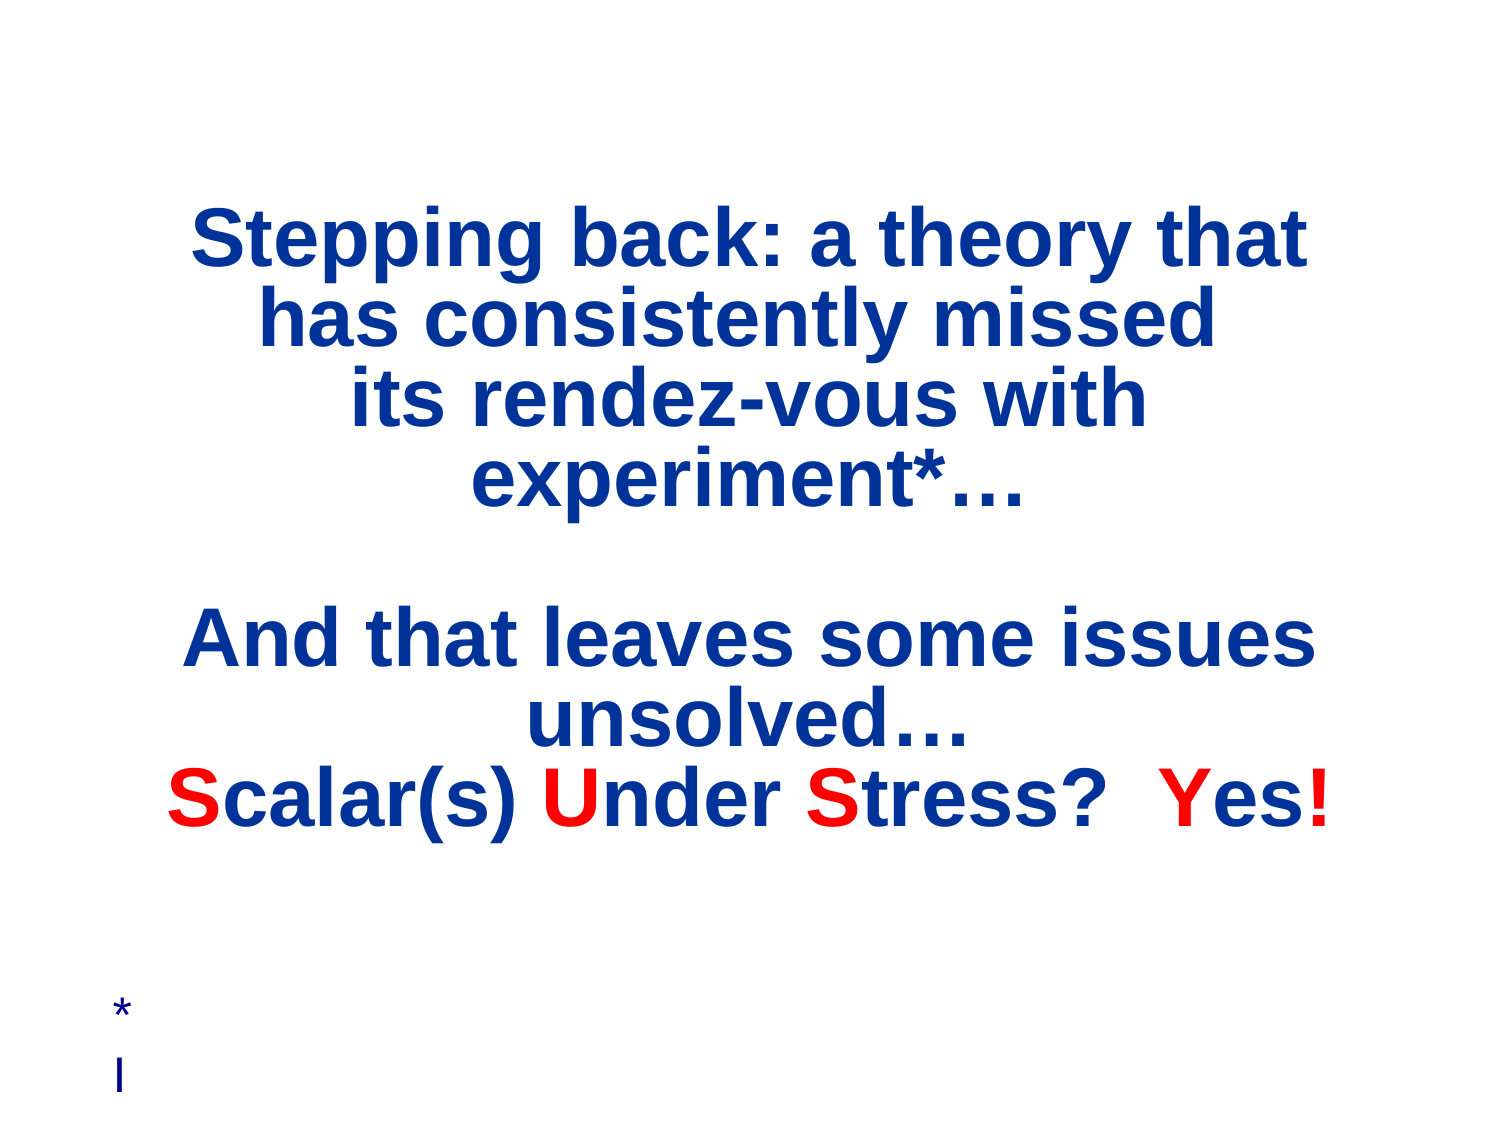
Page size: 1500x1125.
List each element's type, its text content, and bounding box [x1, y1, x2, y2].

title Stepping back: a theory that has consistently missed its rendez-vous with experiment*… And that leaves some issues unsolved… Scalar(s) Under Stress? Yes! [112, 287, 1388, 751]
text_box *In the past 30 years [112, 974, 120, 1125]
